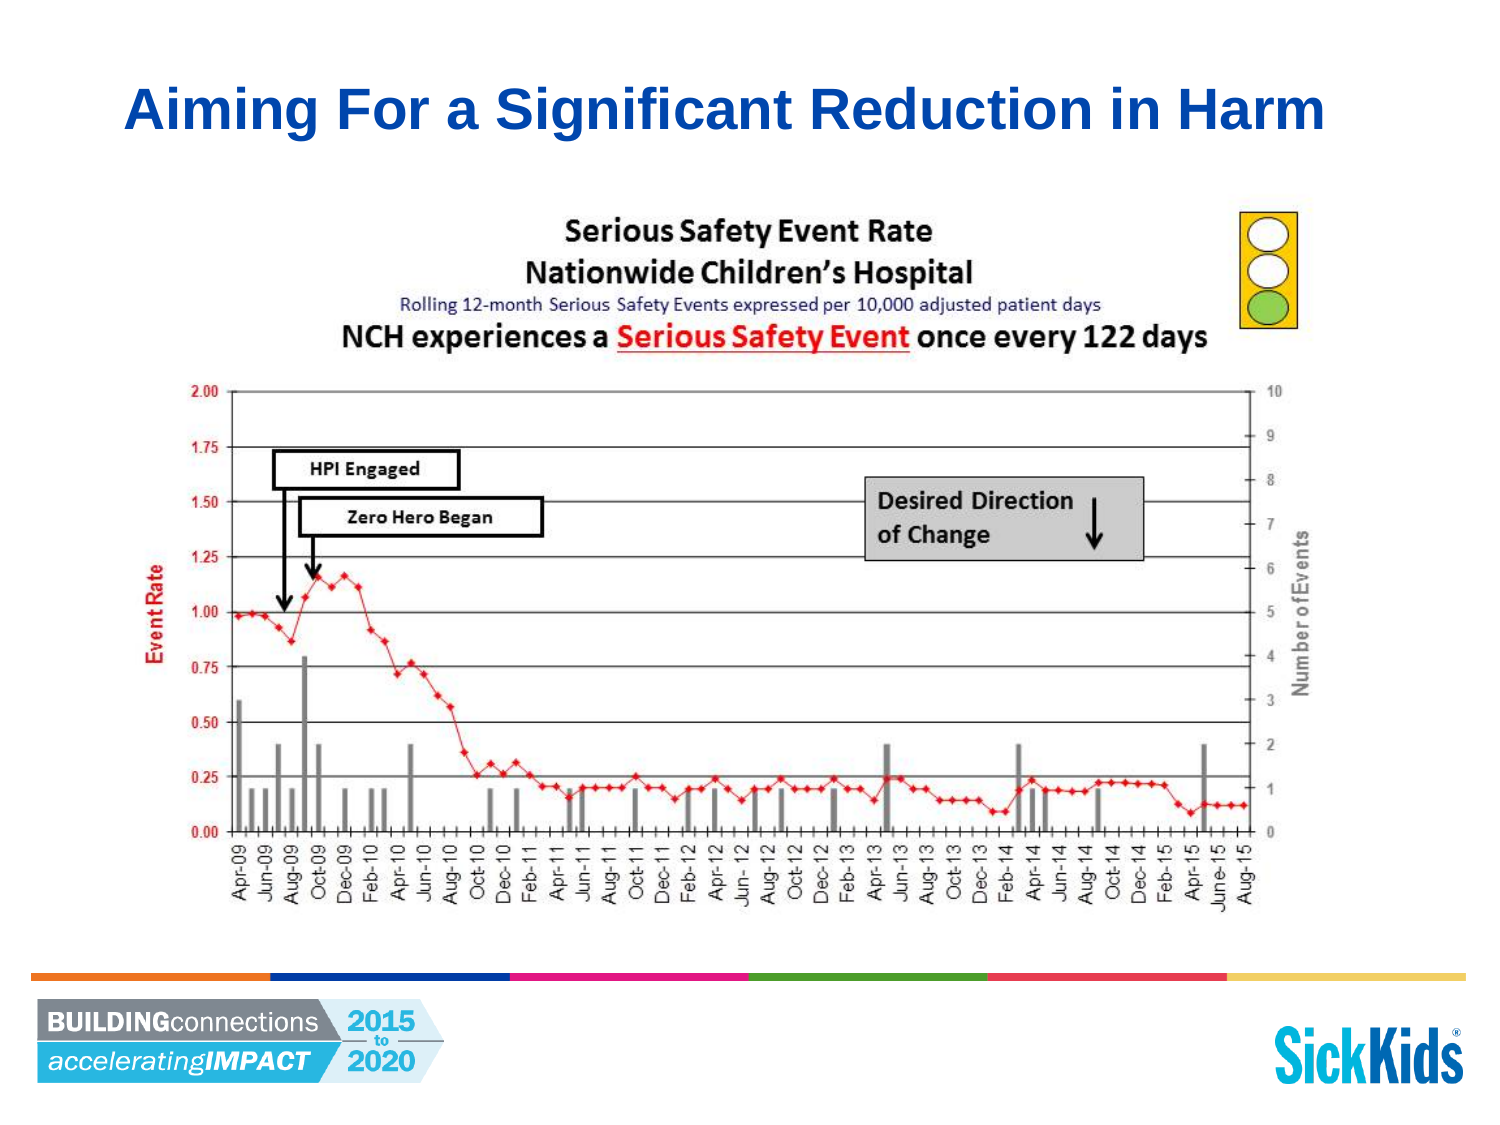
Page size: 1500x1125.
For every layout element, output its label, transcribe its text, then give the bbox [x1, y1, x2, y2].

picture [31, 973, 1466, 981]
title Aiming For a Significant Reduction in Harm [123, 62, 1499, 150]
picture [37, 999, 444, 1083]
picture [1275, 1026, 1463, 1084]
picture [124, 187, 1376, 949]
